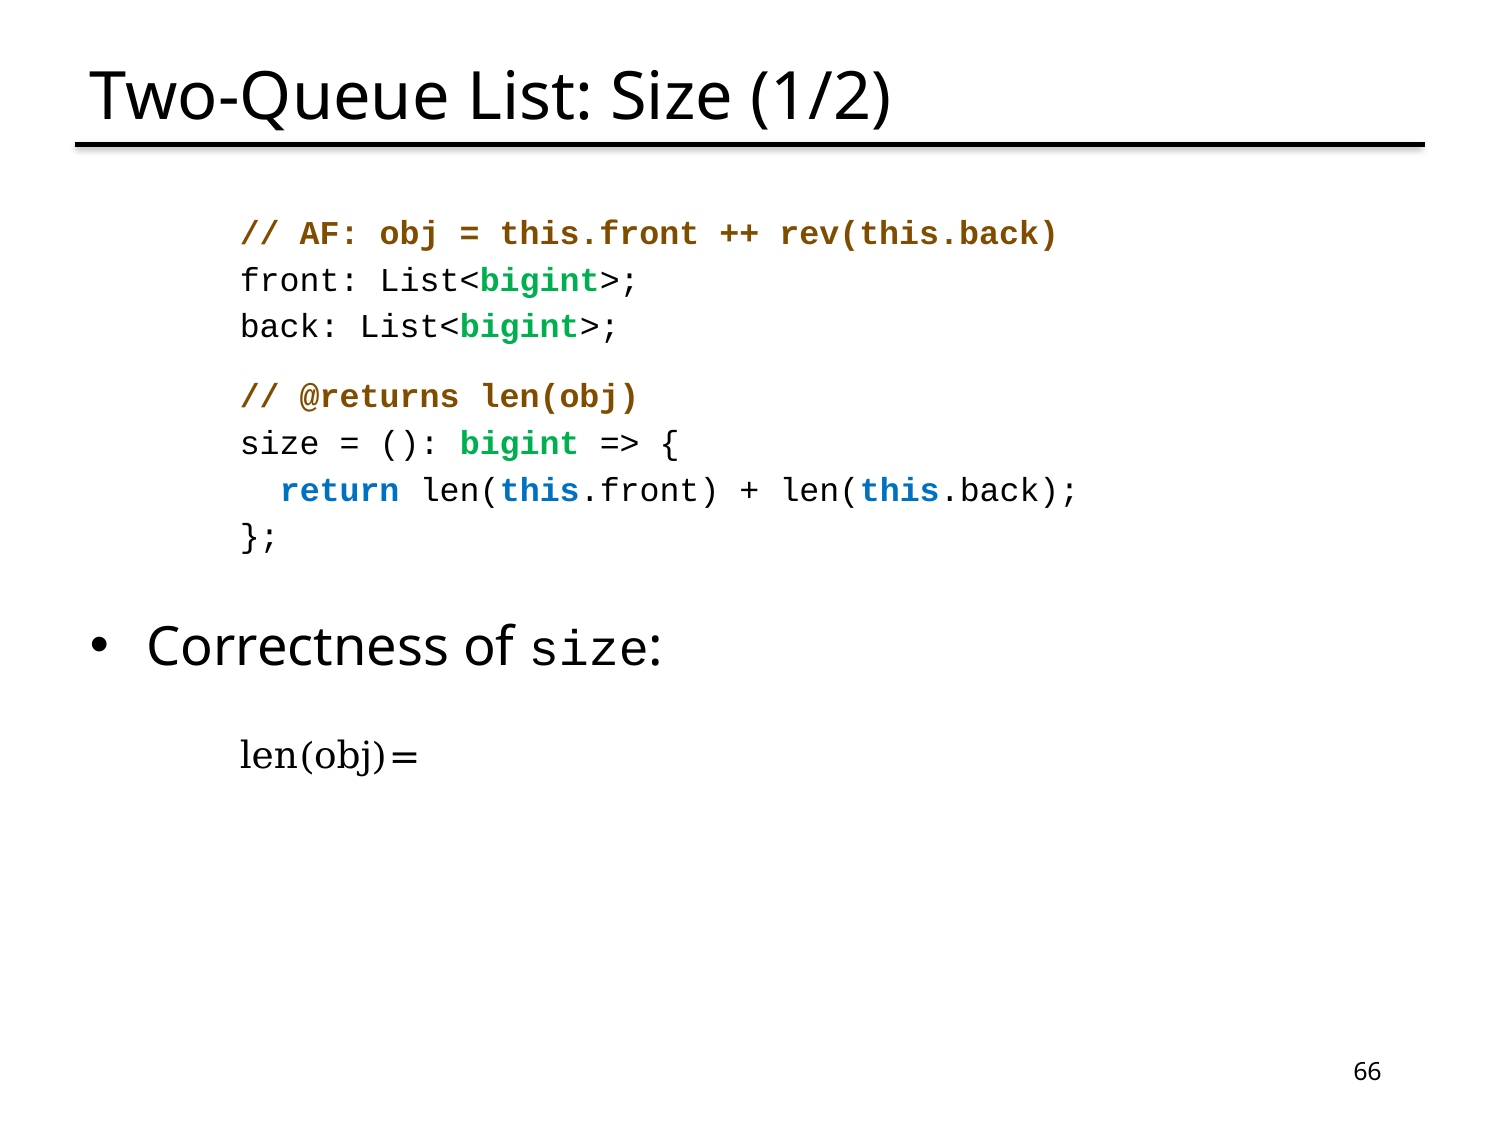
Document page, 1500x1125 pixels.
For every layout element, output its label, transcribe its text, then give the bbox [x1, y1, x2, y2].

list // AF: obj = this.front ++ rev(this.back) front: List<bigint>; back: List<bigint>; // @returns len(obj) size = (): bigint => { return len(this.front) + len(this.back); }; Correctness of size: len(obj) = [75, 204, 1425, 1066]
slide_number 66 [1059, 1042, 1397, 1103]
title Two-Queue List: Size (1/2) [75, 45, 1425, 145]
